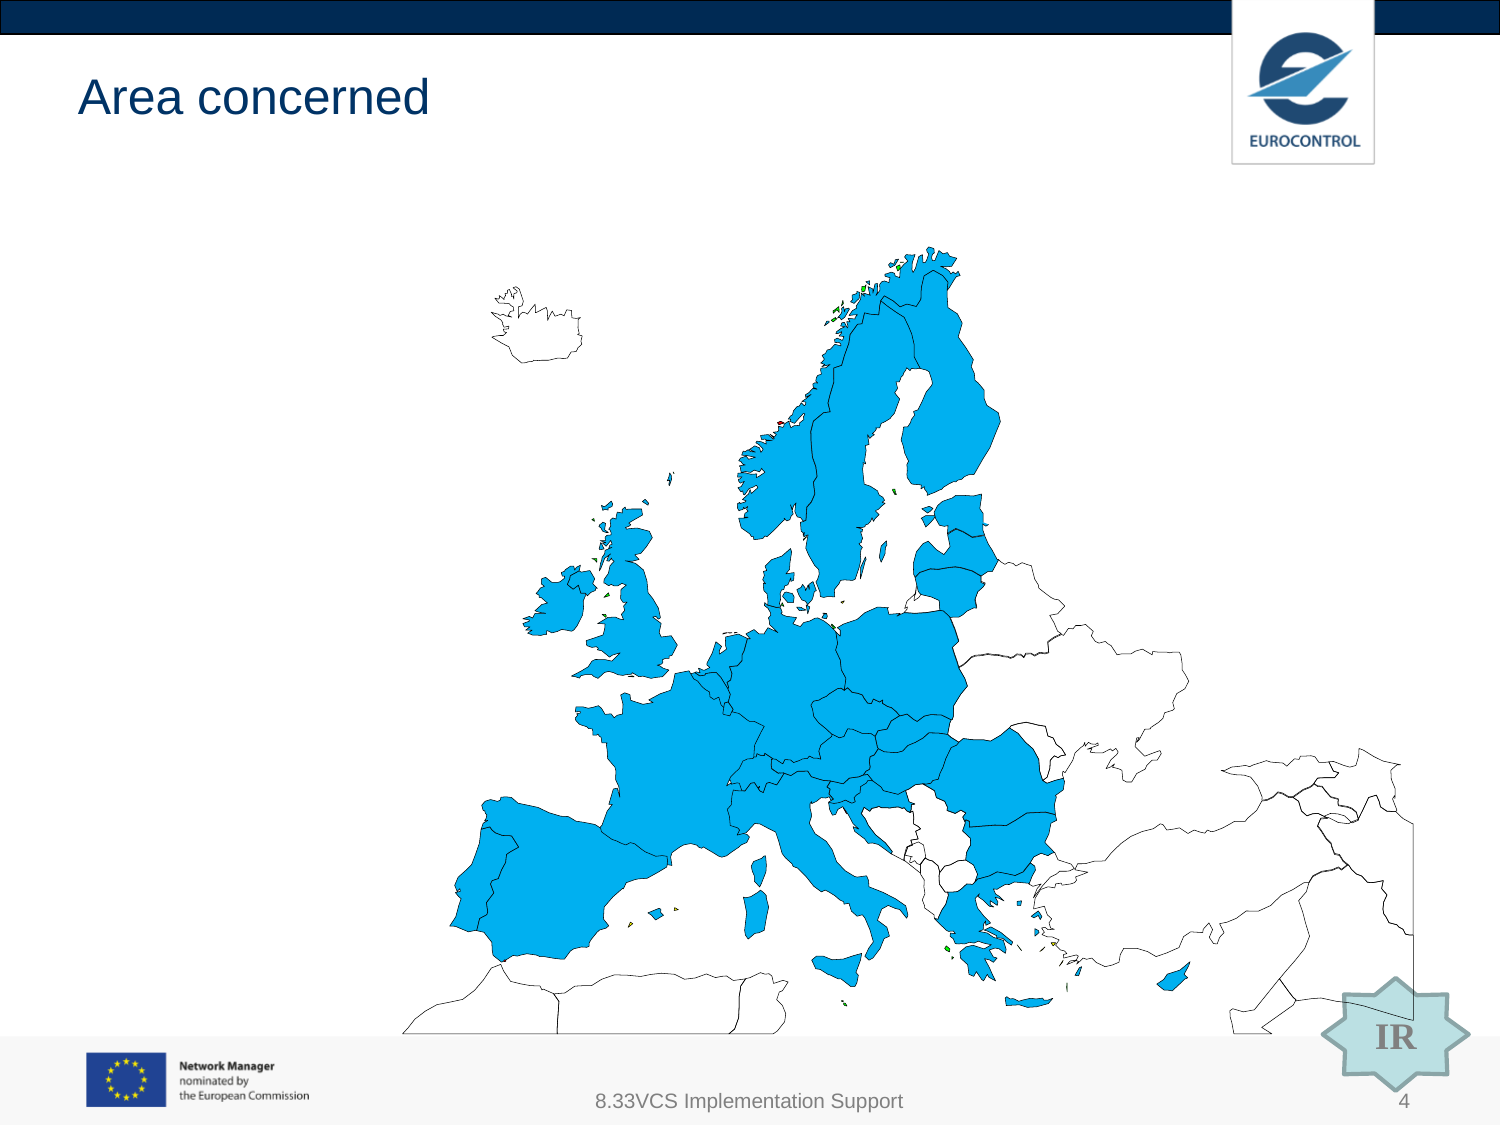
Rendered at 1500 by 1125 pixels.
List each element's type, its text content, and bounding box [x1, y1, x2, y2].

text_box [127, 90, 1414, 1035]
picture [85, 1051, 310, 1108]
footer 8.33VCS Implementation Support [407, 1078, 1092, 1123]
picture [1224, 0, 1382, 90]
slide_number 4 [1346, 1078, 1425, 1123]
title Area concerned [63, 57, 1185, 131]
text_box IR [1329, 992, 1471, 1093]
